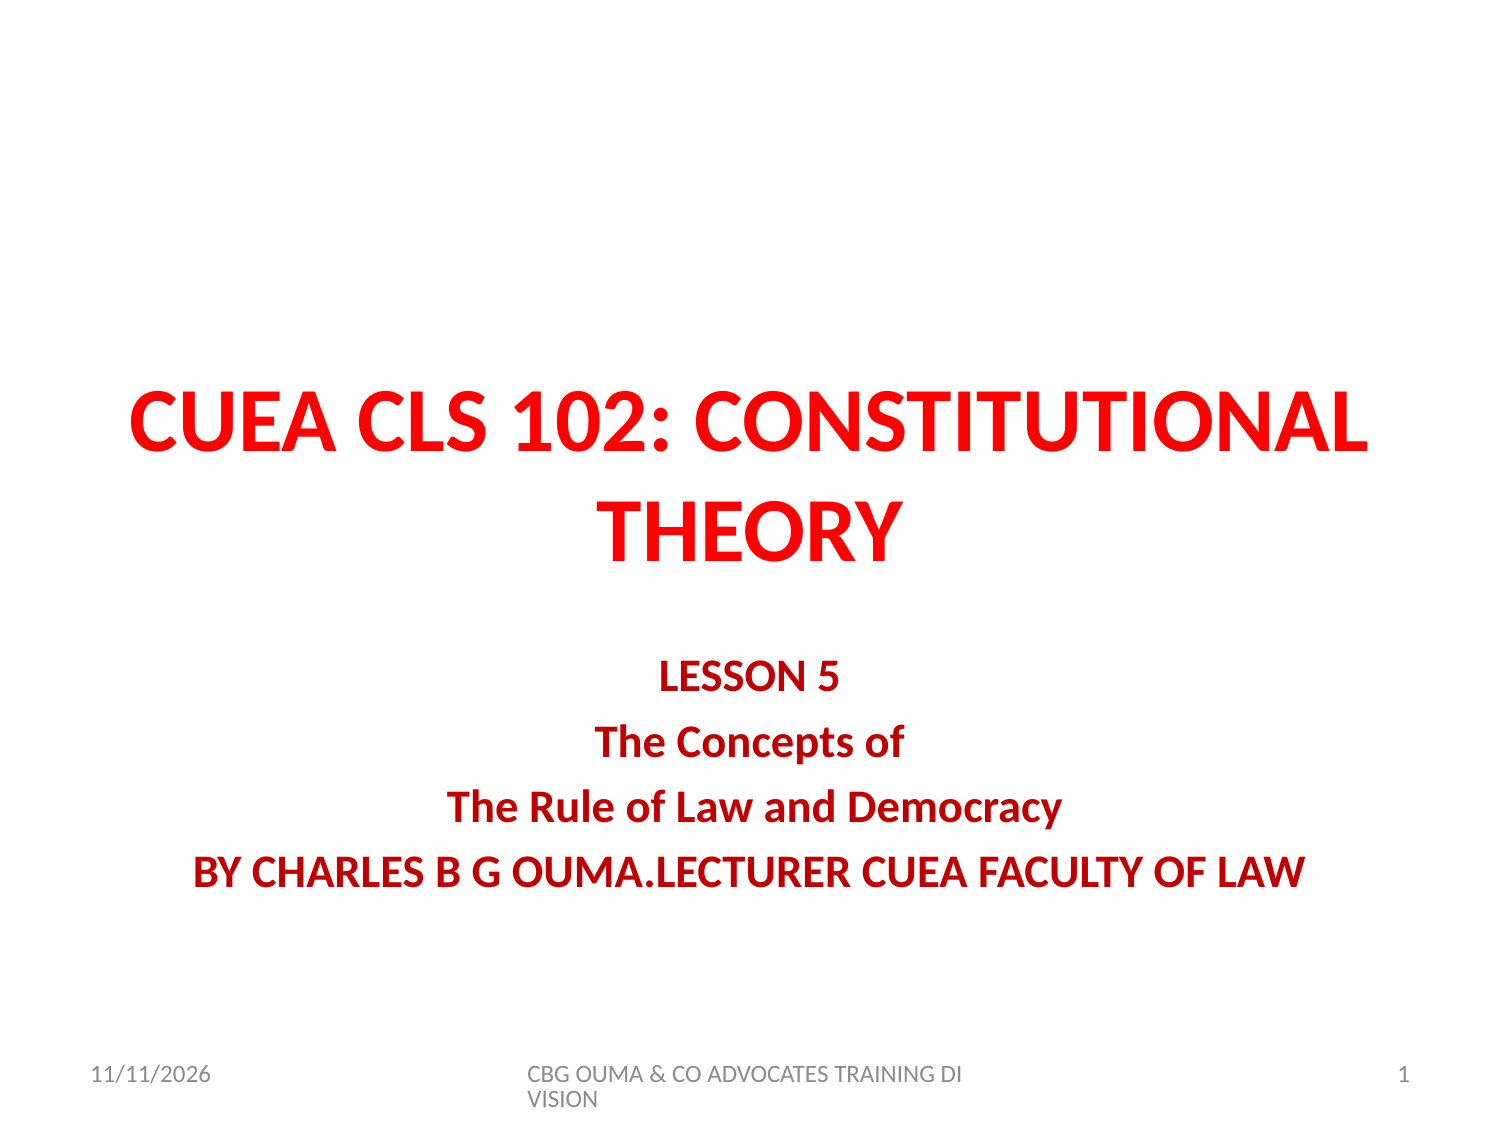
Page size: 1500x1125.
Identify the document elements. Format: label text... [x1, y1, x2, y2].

subtitle LESSON 5 The Concepts of The Rule of Law and Democracy BY CHARLES B G OUMA.LECTURER CUEA FACULTY OF LAW [175, 637, 1325, 925]
slide_number 1 [1074, 1042, 1425, 1103]
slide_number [75, 1042, 425, 1103]
footer CBG OUMA & CO ADVOCATES TRAINING DIVISION [512, 1042, 988, 1103]
title CUEA CLS 102: CONSTITUTIONAL THEORY [112, 349, 1388, 591]
